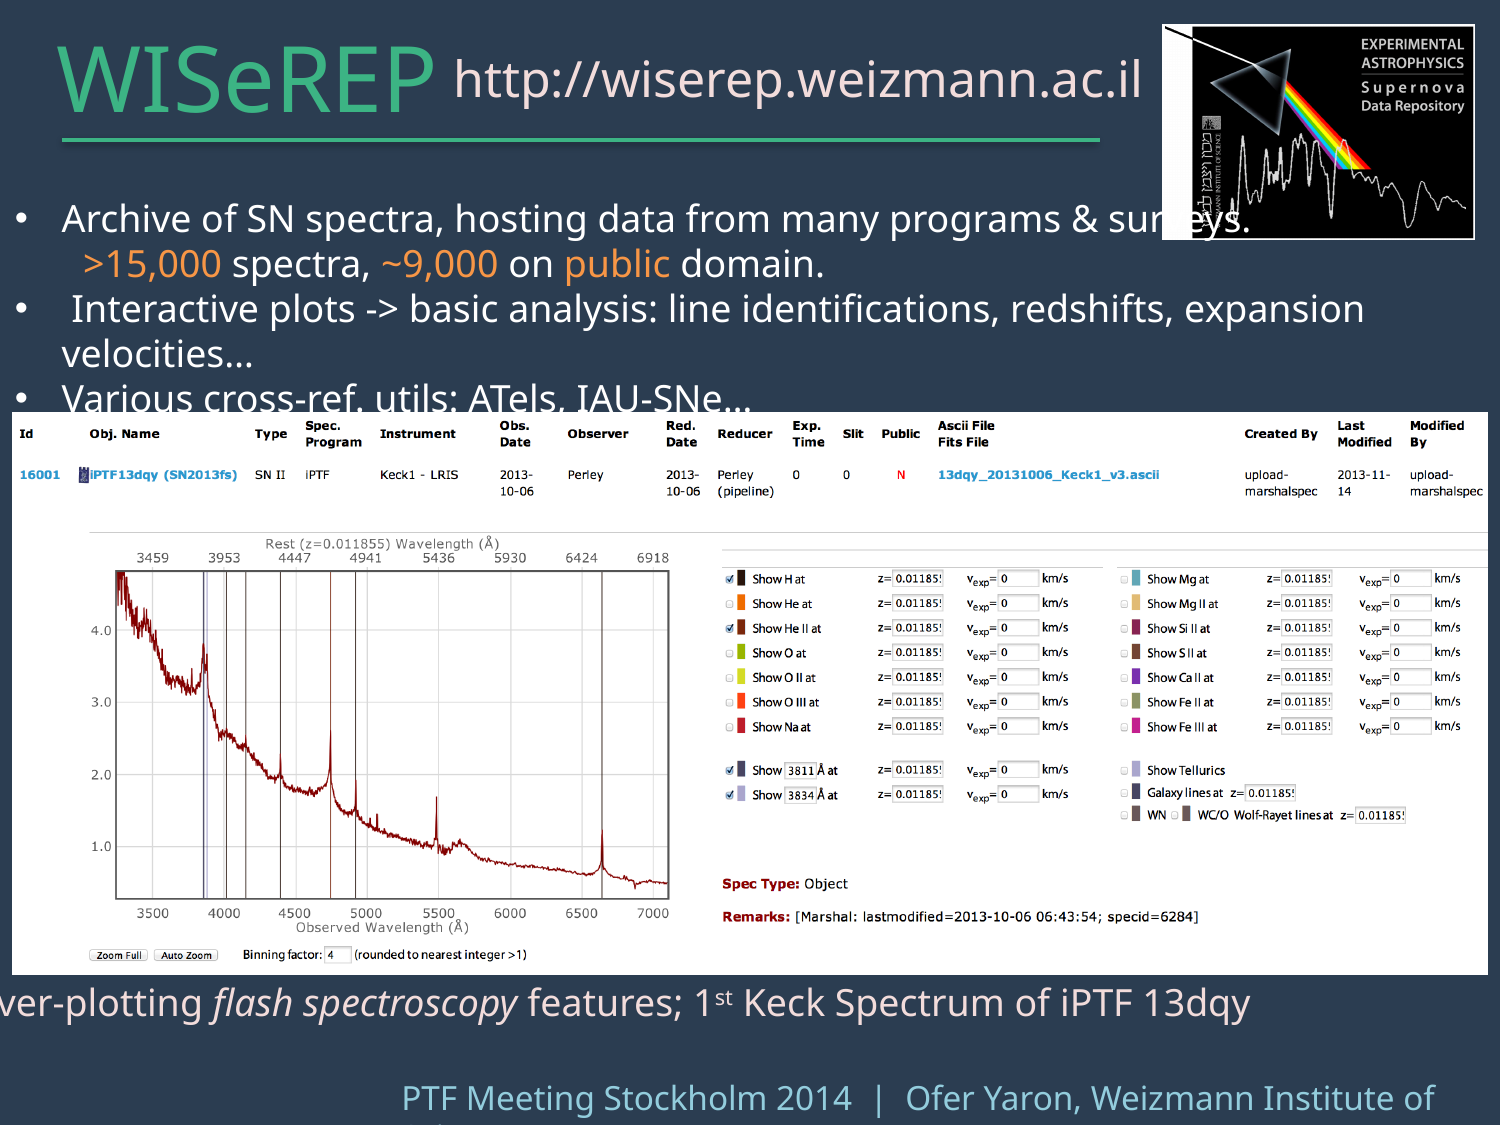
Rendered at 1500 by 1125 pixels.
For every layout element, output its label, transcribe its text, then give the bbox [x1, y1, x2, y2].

picture [12, 412, 1488, 975]
text_box Over-plotting flash spectroscopy features; 1st Keck Spectrum of iPTF 13dqy [0, 971, 1266, 1032]
text_box WISeREP [41, 13, 454, 139]
text_box Archive of SN spectra, hosting data from many programs & surveys. >15,000 spectra, ~9,000 on public domain. Interactive plots -> basic analysis: line identifications, redshifts, expansion velocities… Various cross-ref. utils: ATels, IAU-SNe… [0, 187, 1475, 428]
picture [1162, 24, 1476, 240]
text_box PTF Meeting Stockholm 2014 | Ofer Yaron, Weizmann Institute of Science [386, 1069, 1500, 1125]
text_box http://wiserep.weizmann.ac.il [454, 39, 1157, 115]
